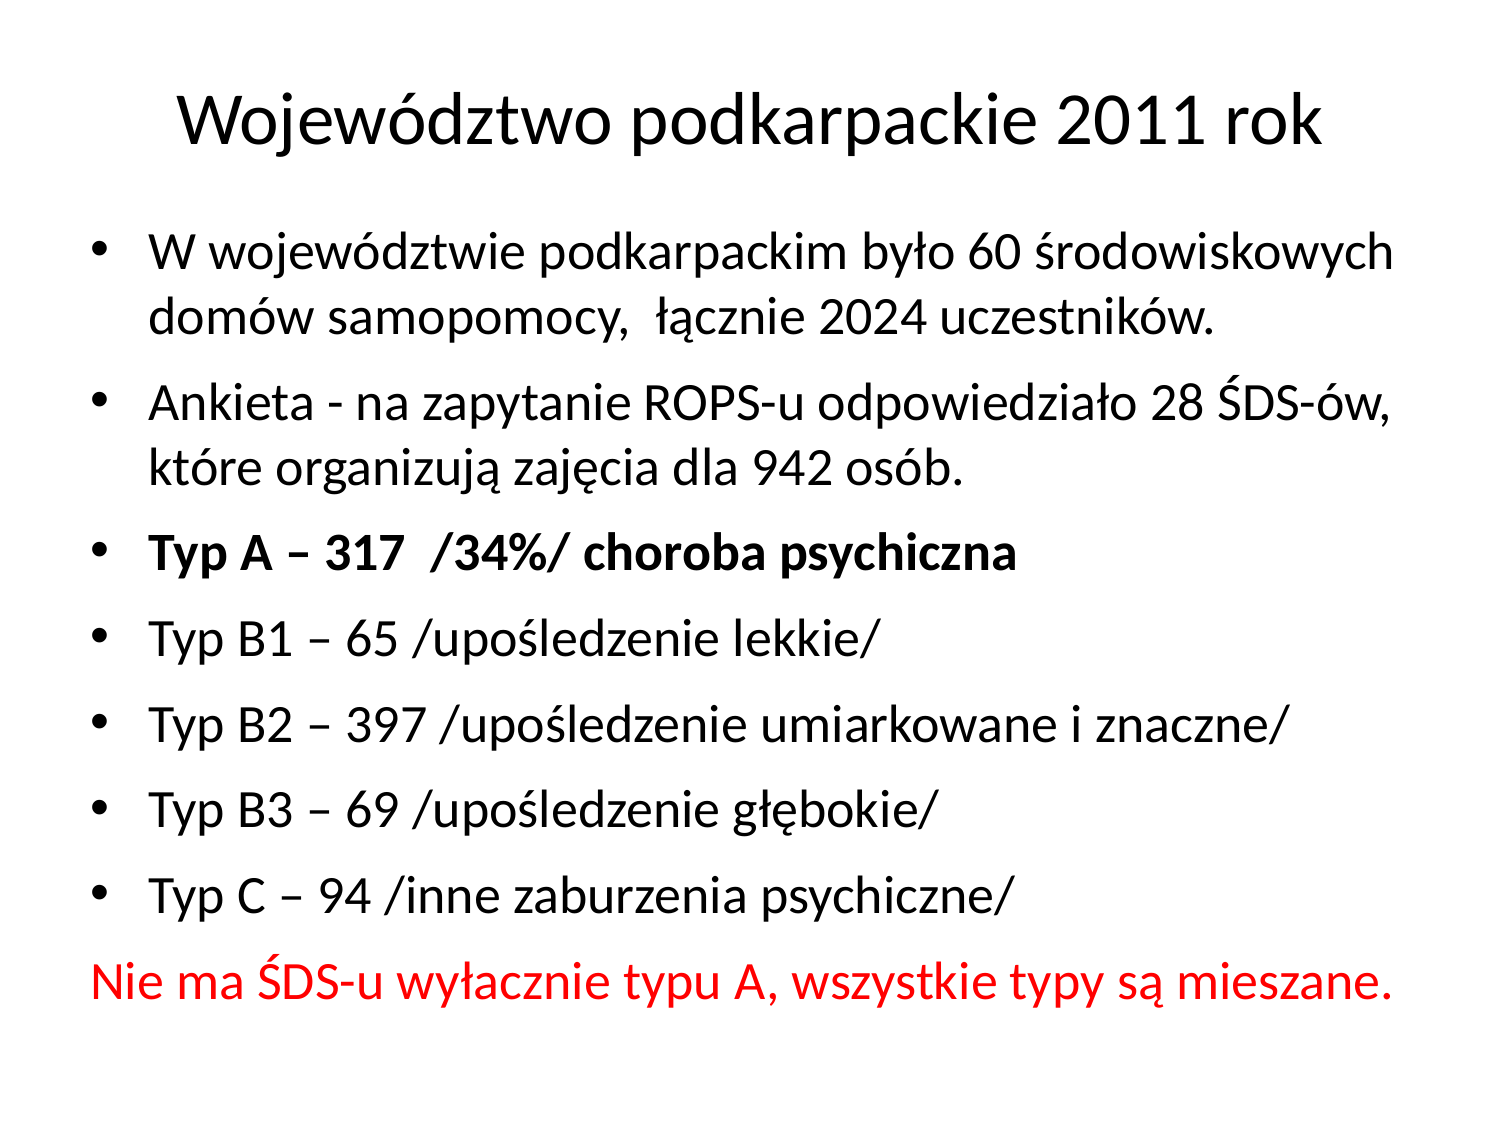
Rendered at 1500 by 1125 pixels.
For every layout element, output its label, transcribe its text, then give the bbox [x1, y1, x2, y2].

list W województwie podkarpackim było 60 środowiskowych domów samopomocy, łącznie 2024 uczestników. Ankieta - na zapytanie ROPS-u odpowiedziało 28 ŚDS-ów, które organizują zajęcia dla 942 osób. Typ A – 317 /34%/ choroba psychiczna Typ B1 – 65 /upośledzenie lekkie/ Typ B2 – 397 /upośledzenie umiarkowane i znaczne/ Typ B3 – 69 /upośledzenie głębokie/ Typ C – 94 /inne zaburzenia psychiczne/ Nie ma ŚDS-u wyłacznie typu A, wszystkie typy są mieszane. [75, 208, 1425, 1035]
title Województwo podkarpackie 2011 rok [75, 45, 1425, 185]
